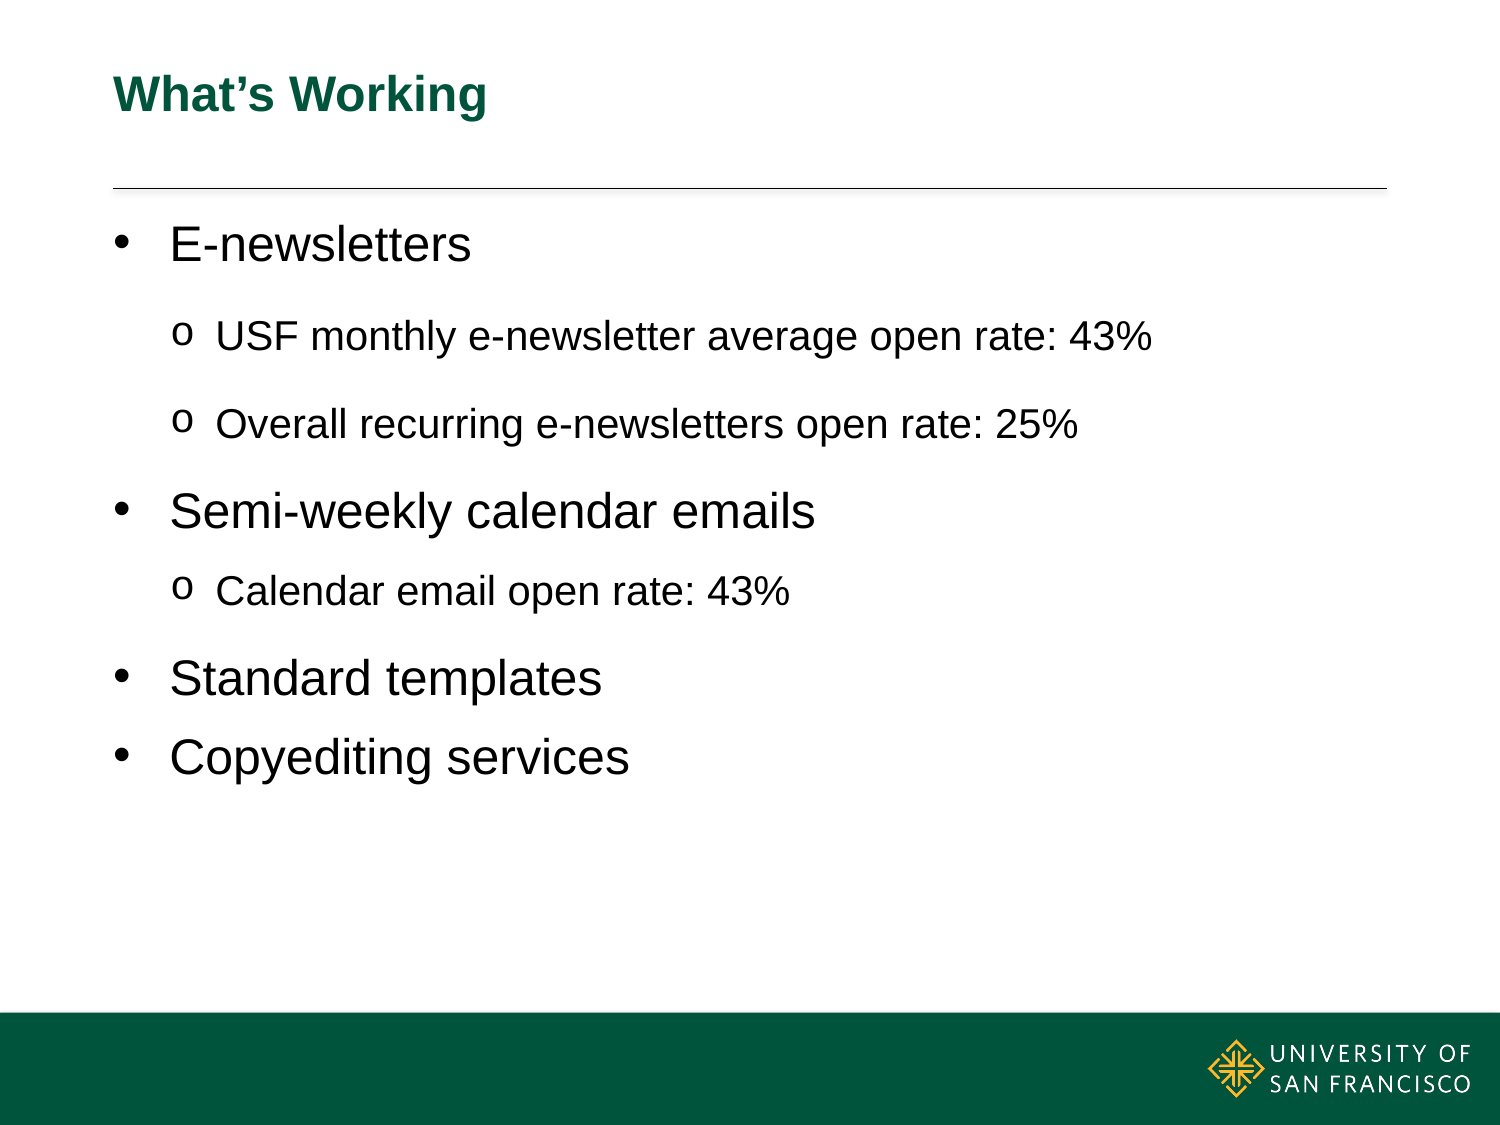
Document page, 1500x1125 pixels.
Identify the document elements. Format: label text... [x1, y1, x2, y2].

picture [1207, 1039, 1470, 1098]
list E-newsletters USF monthly e-newsletter average open rate: 43% Overall recurring e-newsletters open rate: 25% Semi-weekly calendar emails Calendar email open rate: 43% Standard templates Copyediting services [113, 209, 1388, 967]
title What’s Working [113, 20, 1388, 160]
